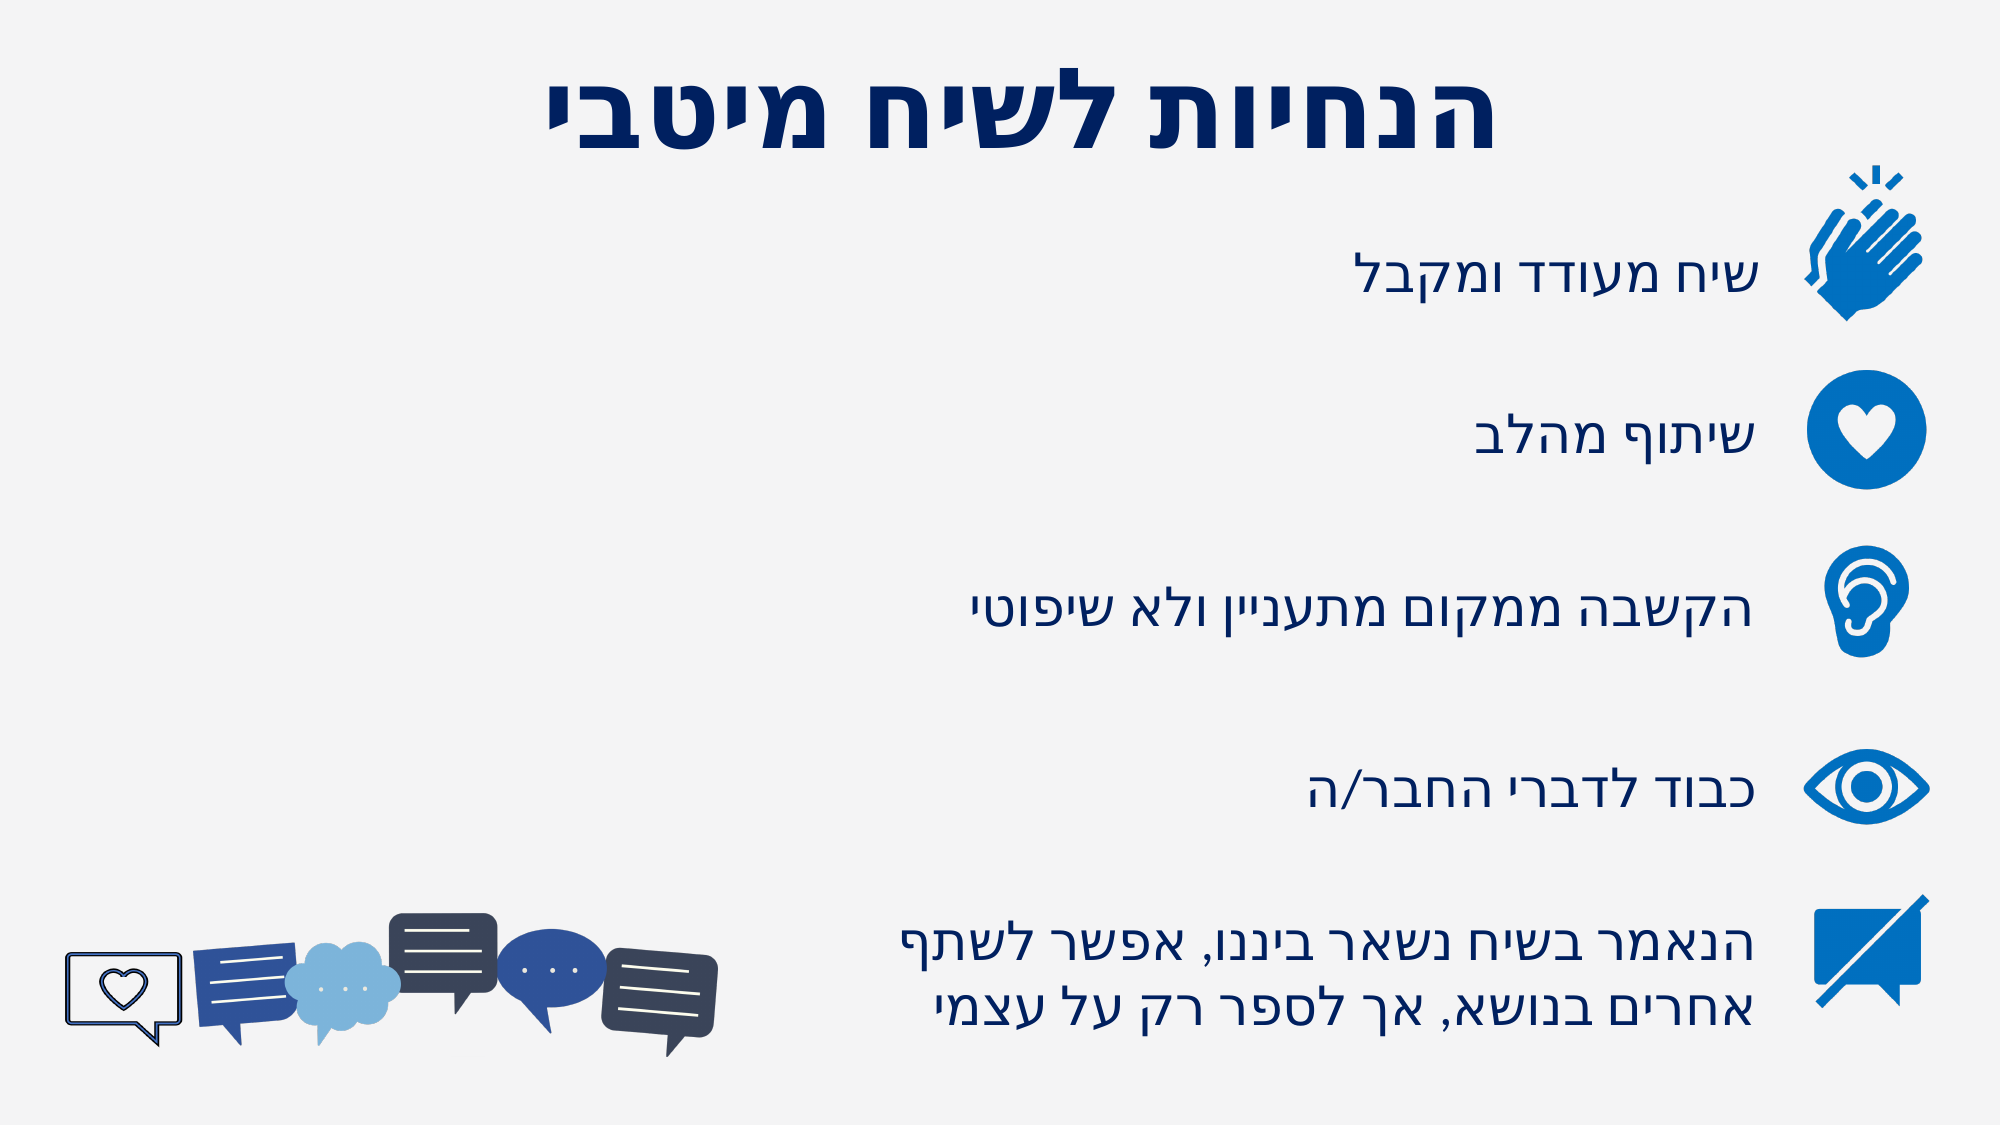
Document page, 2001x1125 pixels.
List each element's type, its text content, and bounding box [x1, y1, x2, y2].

text_box הנאמר בשיח נשאר ביננו, אפשר לשתף אחרים בנושא, אך לספר רק על עצמי [868, 898, 1774, 1044]
picture [1791, 711, 1942, 862]
text_box שיתוף מהלב [413, 391, 1772, 472]
picture [1792, 882, 1943, 1033]
text_box הקשבה ממקום מתעניין ולא שיפוטי [495, 564, 1772, 645]
picture [193, 913, 718, 1057]
text_box שיח מעודד ומקבל [1109, 231, 1773, 311]
text_box הנחיות לשיח מיטבי [455, 0, 1592, 218]
picture [1791, 525, 1942, 676]
text_box כבוד לדברי החבר/ה [945, 746, 1773, 827]
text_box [42, 927, 205, 1071]
picture [1773, 152, 1953, 332]
picture [1791, 354, 1942, 505]
